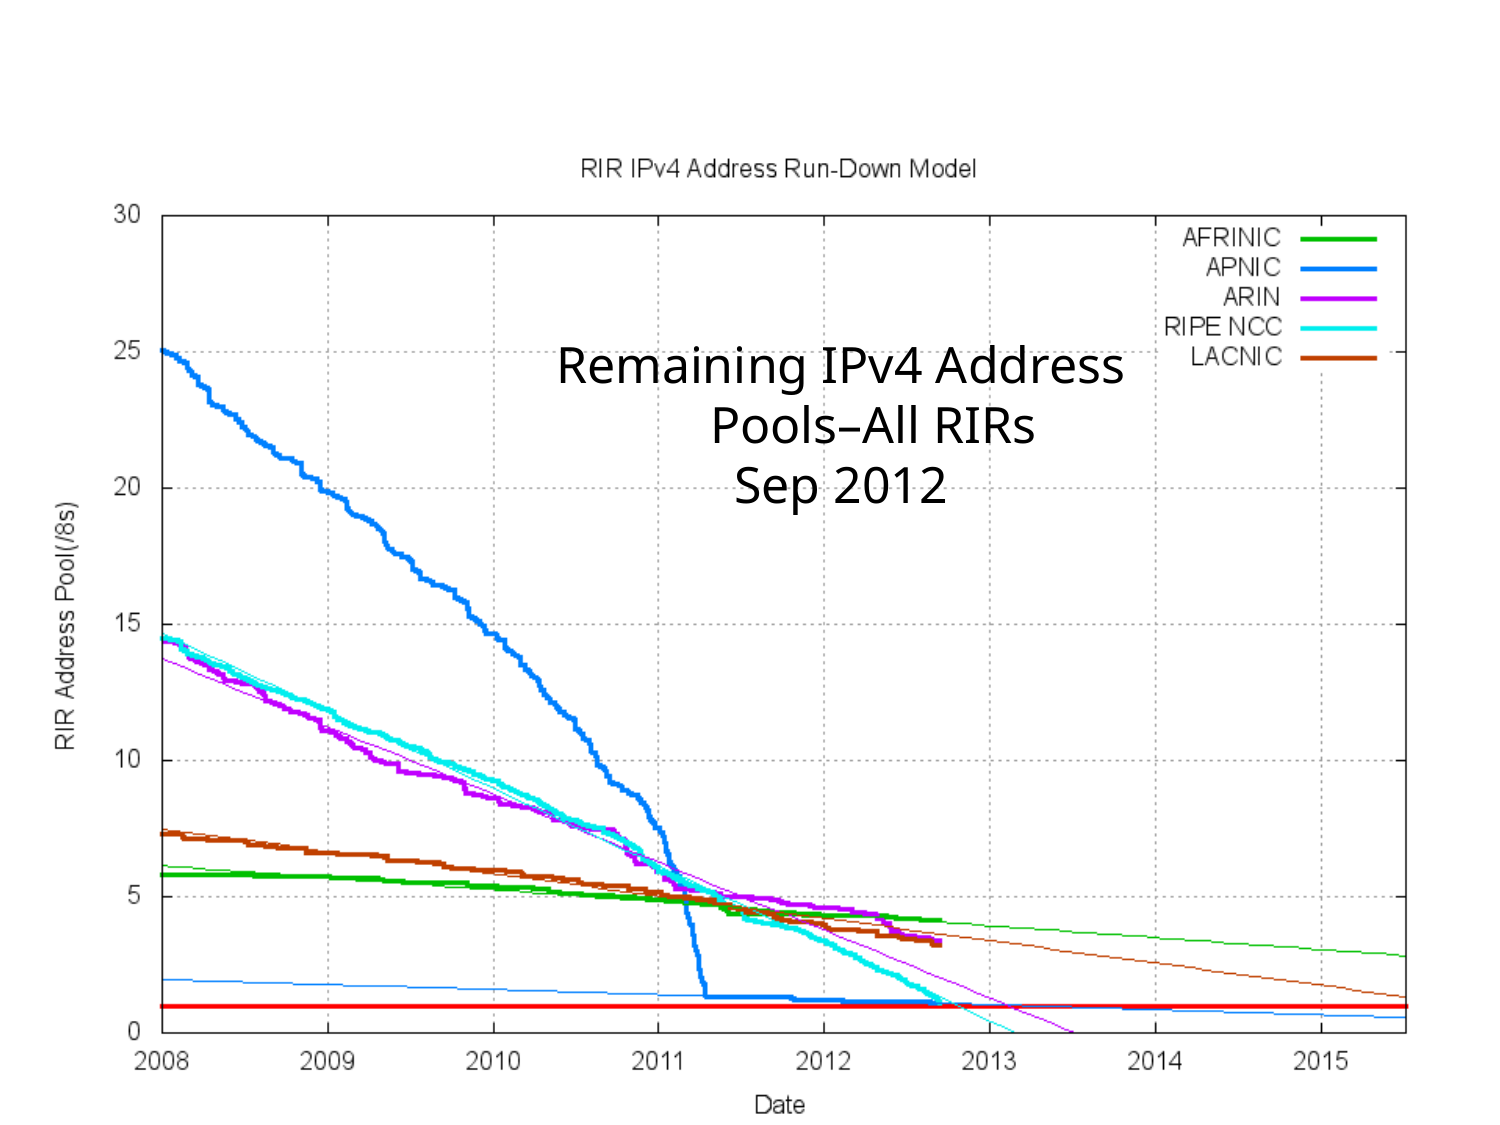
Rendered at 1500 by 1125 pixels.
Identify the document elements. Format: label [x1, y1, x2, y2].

picture [45, 126, 1454, 1125]
